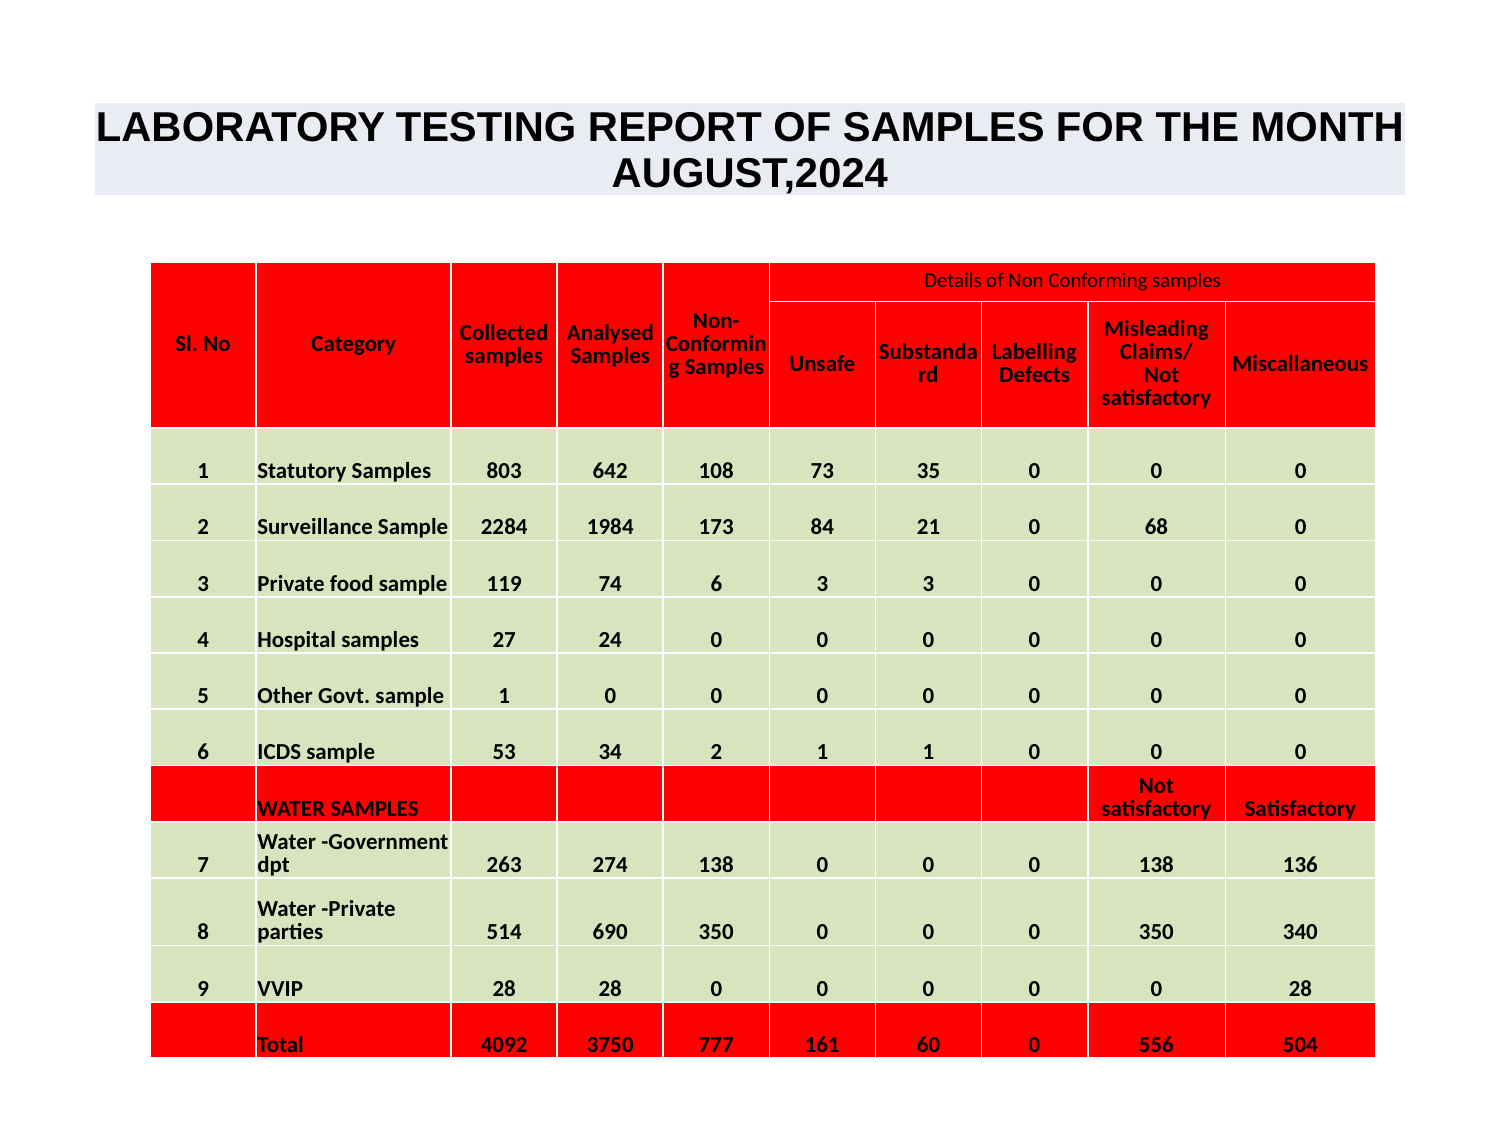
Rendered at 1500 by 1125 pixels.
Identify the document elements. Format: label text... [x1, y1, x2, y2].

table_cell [664, 946, 769, 1001]
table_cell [1226, 766, 1375, 821]
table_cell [558, 946, 662, 1001]
table_cell 84 [770, 485, 875, 540]
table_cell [452, 598, 556, 652]
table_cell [257, 710, 450, 765]
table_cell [982, 879, 1087, 945]
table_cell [257, 766, 450, 821]
table_cell 0 [1226, 485, 1375, 540]
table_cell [1226, 879, 1375, 945]
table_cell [876, 879, 981, 945]
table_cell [770, 710, 875, 765]
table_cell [558, 654, 662, 708]
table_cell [151, 1003, 255, 1057]
table_cell 1984 [558, 485, 662, 540]
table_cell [257, 823, 450, 877]
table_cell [1089, 1003, 1225, 1057]
table_cell 73 [770, 429, 875, 483]
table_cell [452, 1003, 556, 1057]
table_cell Private food sample [257, 541, 450, 596]
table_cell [1226, 823, 1375, 877]
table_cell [257, 1003, 450, 1057]
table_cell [558, 879, 662, 945]
table_header Collected samples [452, 263, 556, 427]
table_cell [982, 766, 1087, 821]
table_cell 3 [151, 541, 255, 596]
table_cell Statutory Samples [257, 429, 450, 483]
table_cell 74 [558, 541, 662, 596]
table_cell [1089, 946, 1225, 1001]
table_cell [770, 766, 875, 821]
table_header Sl. No [151, 263, 255, 427]
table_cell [770, 598, 875, 652]
table_cell 3 [876, 541, 981, 596]
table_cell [558, 766, 662, 821]
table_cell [151, 946, 255, 1001]
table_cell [558, 823, 662, 877]
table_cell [770, 823, 875, 877]
table_cell 0 [1089, 541, 1225, 596]
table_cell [664, 1003, 769, 1057]
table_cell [876, 946, 981, 1001]
table_cell 21 [876, 485, 981, 540]
table_header Details of Non Conforming samples [770, 263, 1375, 301]
table_cell 2284 [452, 485, 556, 540]
table_cell 173 [664, 485, 769, 540]
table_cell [664, 598, 769, 652]
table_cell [1089, 598, 1225, 652]
table_cell 0 [982, 429, 1087, 483]
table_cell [558, 1003, 662, 1057]
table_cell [257, 879, 450, 945]
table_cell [664, 879, 769, 945]
table_cell 4 [151, 598, 255, 652]
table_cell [876, 766, 981, 821]
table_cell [452, 654, 556, 708]
table_header Non-Conforming Samples [664, 263, 769, 427]
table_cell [558, 710, 662, 765]
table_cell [1089, 879, 1225, 945]
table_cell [151, 654, 255, 708]
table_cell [876, 654, 981, 708]
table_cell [982, 1003, 1087, 1057]
table_cell 108 [664, 429, 769, 483]
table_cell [452, 879, 556, 945]
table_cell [1089, 654, 1225, 708]
table_cell Miscallaneous [1226, 302, 1375, 427]
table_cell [1226, 598, 1375, 652]
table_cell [876, 710, 981, 765]
table_header Category [257, 263, 450, 427]
table_cell 119 [452, 541, 556, 596]
table_header Analysed Samples [558, 263, 662, 427]
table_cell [257, 598, 450, 652]
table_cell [151, 710, 255, 765]
table_cell Misleading Claims/ Not satisfactory [1089, 302, 1225, 427]
table_cell 642 [558, 429, 662, 483]
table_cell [257, 654, 450, 708]
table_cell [1226, 1003, 1375, 1057]
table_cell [664, 654, 769, 708]
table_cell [1089, 766, 1225, 821]
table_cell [982, 710, 1087, 765]
table_cell Unsafe [770, 302, 875, 427]
table_cell 0 [1226, 541, 1375, 596]
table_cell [452, 766, 556, 821]
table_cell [1226, 710, 1375, 765]
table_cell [982, 946, 1087, 1001]
table_cell 0 [1089, 429, 1225, 483]
table_cell 68 [1089, 485, 1225, 540]
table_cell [151, 766, 255, 821]
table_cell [876, 823, 981, 877]
table_cell 0 [982, 541, 1087, 596]
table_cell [257, 946, 450, 1001]
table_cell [770, 946, 875, 1001]
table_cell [664, 766, 769, 821]
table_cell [876, 1003, 981, 1057]
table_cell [770, 654, 875, 708]
table_cell 3 [770, 541, 875, 596]
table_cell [770, 1003, 875, 1057]
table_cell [982, 823, 1087, 877]
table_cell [151, 823, 255, 877]
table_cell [452, 823, 556, 877]
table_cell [982, 598, 1087, 652]
table_cell 2 [151, 485, 255, 540]
table_cell 1 [151, 429, 255, 483]
table_cell Substandard [876, 302, 981, 427]
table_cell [982, 654, 1087, 708]
table_cell 6 [664, 541, 769, 596]
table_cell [664, 710, 769, 765]
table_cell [1089, 823, 1225, 877]
table_cell 0 [982, 485, 1087, 540]
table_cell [151, 879, 255, 945]
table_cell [452, 946, 556, 1001]
table_cell 803 [452, 429, 556, 483]
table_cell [1089, 710, 1225, 765]
table_cell Surveillance Sample [257, 485, 450, 540]
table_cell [664, 823, 769, 877]
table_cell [558, 598, 662, 652]
table_cell Labelling Defects [982, 302, 1087, 427]
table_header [95, 103, 1405, 195]
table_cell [1226, 946, 1375, 1001]
table_cell 35 [876, 429, 981, 483]
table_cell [452, 710, 556, 765]
table_cell 0 [1226, 429, 1375, 483]
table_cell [770, 879, 875, 945]
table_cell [876, 598, 981, 652]
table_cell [1226, 654, 1375, 708]
